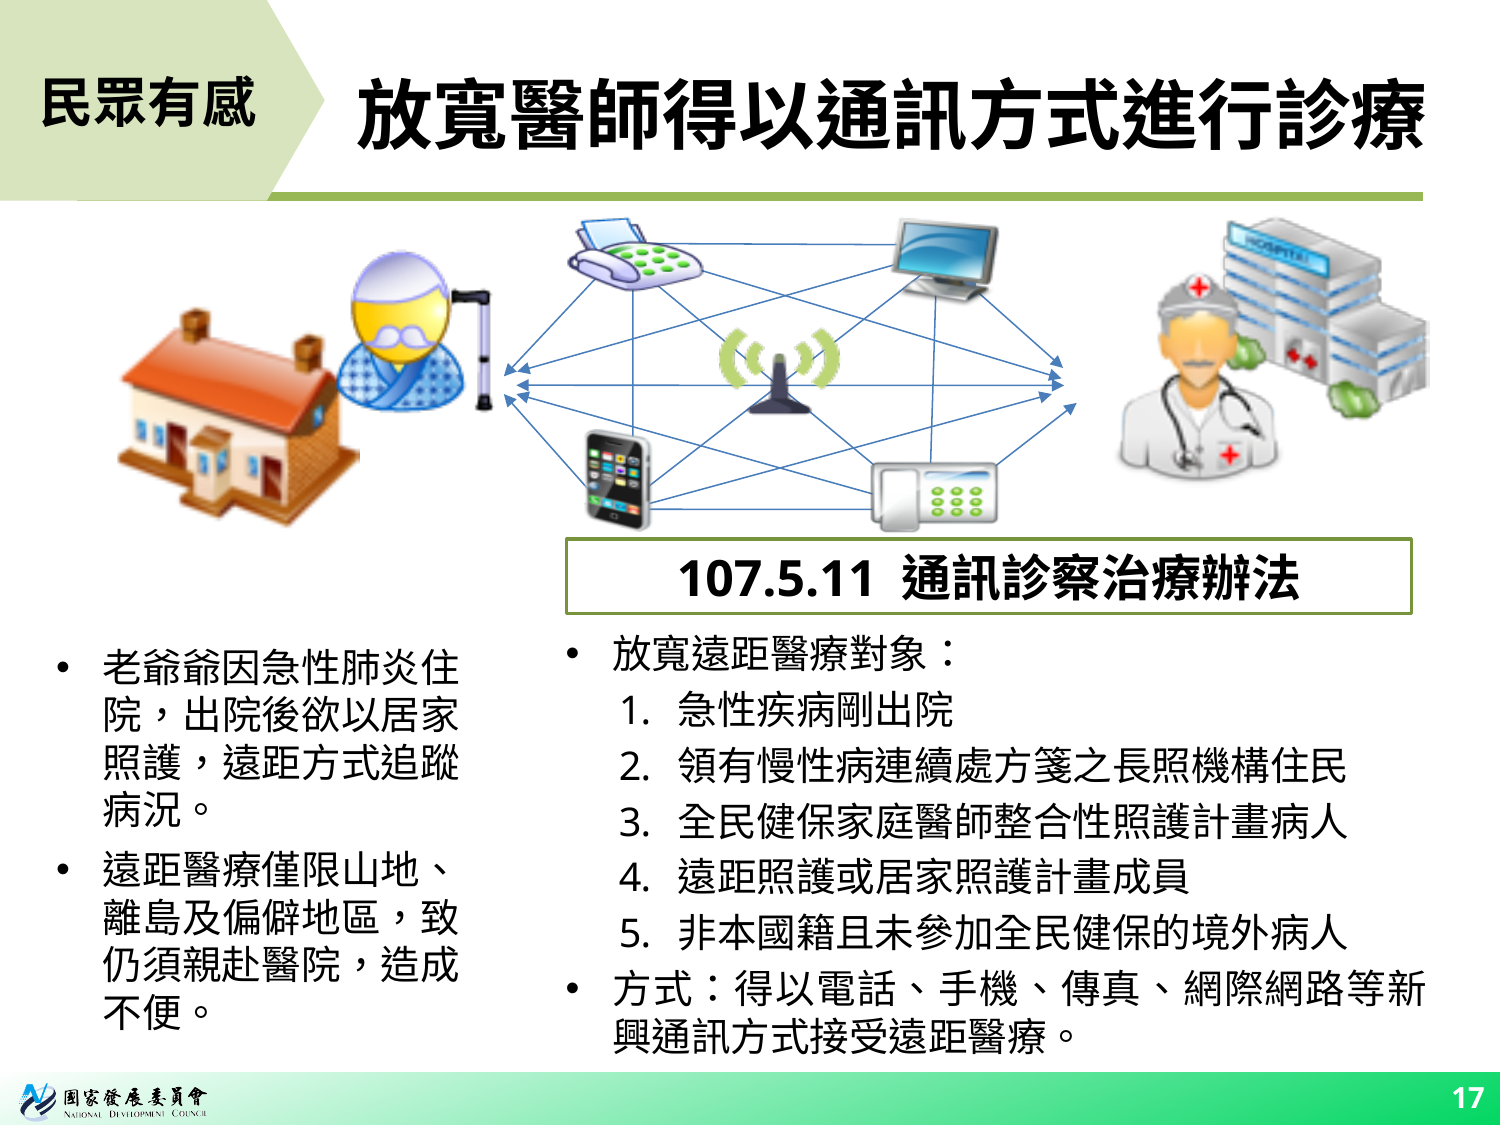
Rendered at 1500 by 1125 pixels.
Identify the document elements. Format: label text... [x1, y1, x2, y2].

text_box 放寬遠距醫療對象： 急性疾病剛出院 領有慢性病連續處方箋之長照機構住民 全民健保家庭醫師整合性照護計畫病人 遠距照護或居家照護計畫成員 非本國籍且未參加全民健保的境外病人 方式：得以電話、手機、傳真、網際網路等新興通訊方式接受遠距醫療。 [550, 621, 1442, 1067]
picture [12, 1074, 230, 1122]
text_box 107.5.11 通訊診察治療辦法 [566, 538, 1412, 614]
text_box 民眾有感 [0, 0, 327, 203]
title 放寬醫師得以通訊方式進行診療 [301, 19, 1483, 207]
picture [1089, 210, 1430, 489]
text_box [503, 198, 1077, 548]
picture [116, 245, 500, 536]
text_box 老爺爺因急性肺炎住院，出院後欲以居家照護，遠距方式追蹤病況。 遠距醫療僅限山地、離島及偏僻地區，致仍須親赴醫院，造成不便。 [41, 635, 475, 1043]
slide_number 17 [1149, 1069, 1500, 1125]
